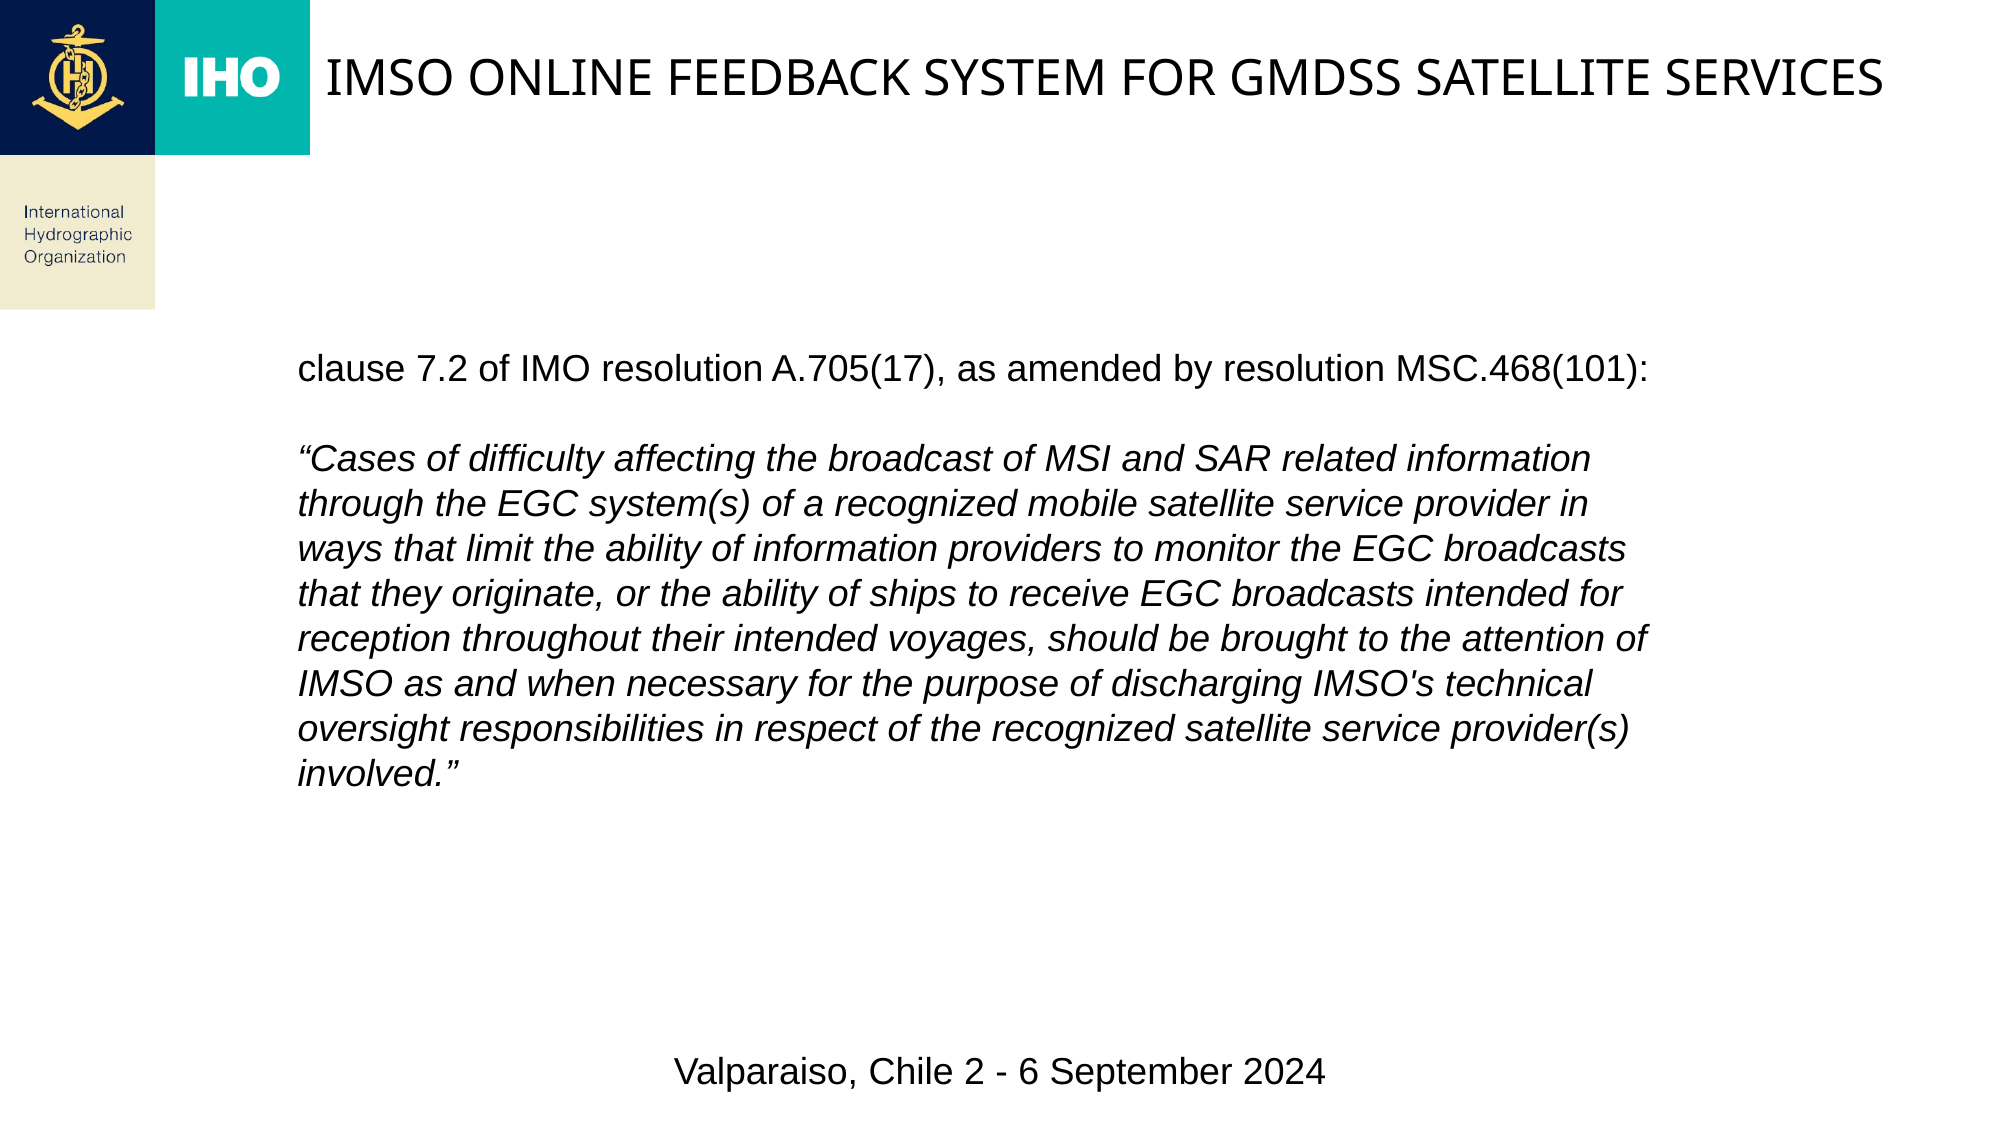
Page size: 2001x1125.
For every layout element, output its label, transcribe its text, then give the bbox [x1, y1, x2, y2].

text_box IMSO Online feedback system for GMDSS satellite services [310, 0, 1999, 159]
text_box clause 7.2 of IMO resolution A.705(17), as amended by resolution MSC.468(101): “Cases of difficulty affecting the broadcast of MSI and SAR related information through the EGC system(s) of a recognized mobile satellite service provider in ways that limit the ability of information providers to monitor the EGC broadcasts that they originate, or the ability of ships to receive EGC broadcasts intended for reception throughout their intended voyages, should be brought to the attention of IMSO as and when necessary for the purpose of discharging IMSO's technical oversight responsibilities in respect of the recognized satellite service provider(s) involved.” [282, 336, 1674, 801]
footer Valparaiso, Chile 2 - 6 September 2024 [446, 1028, 1554, 1111]
picture [0, 0, 310, 310]
